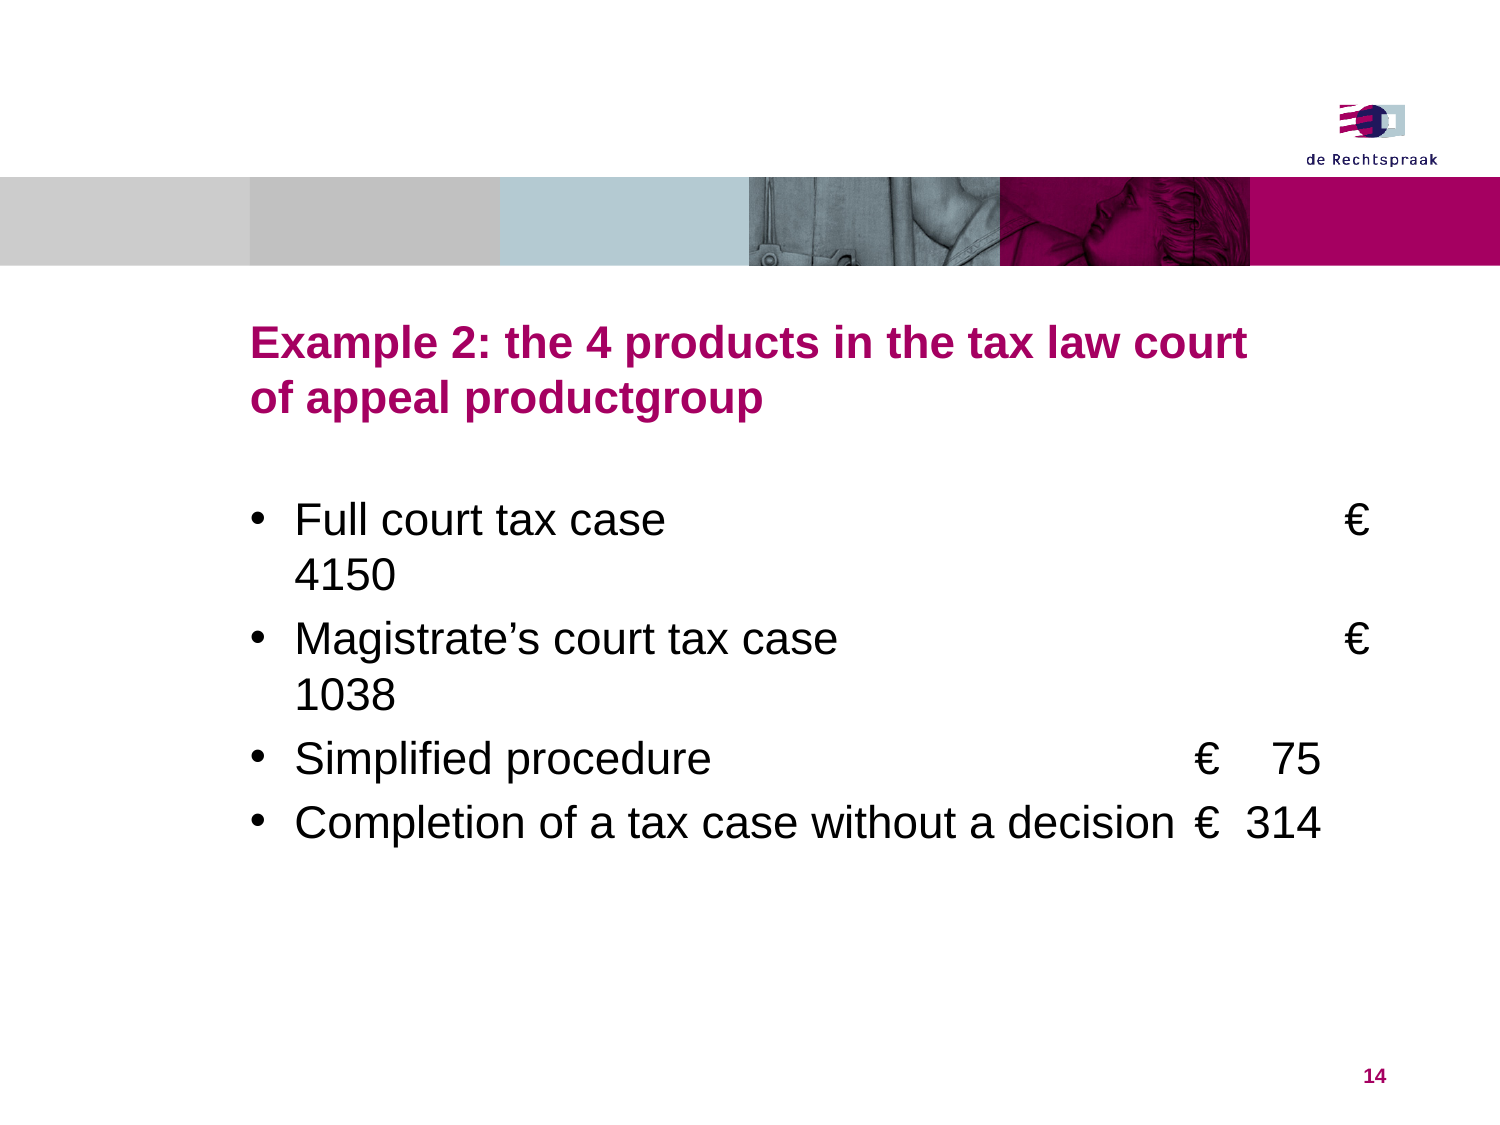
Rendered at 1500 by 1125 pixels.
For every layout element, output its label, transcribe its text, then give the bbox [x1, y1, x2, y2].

title Example 2: the 4 products in the tax law court of appeal productgroup [249, 312, 1250, 423]
picture [1290, 88, 1454, 167]
slide_number 14 [1345, 1062, 1405, 1091]
list Full court tax case € 4150 Magistrate’s court tax case € 1038 Simplified procedure € 75 Completion of a tax case without a decision € 314 [249, 490, 1471, 1073]
picture [749, 177, 1250, 266]
